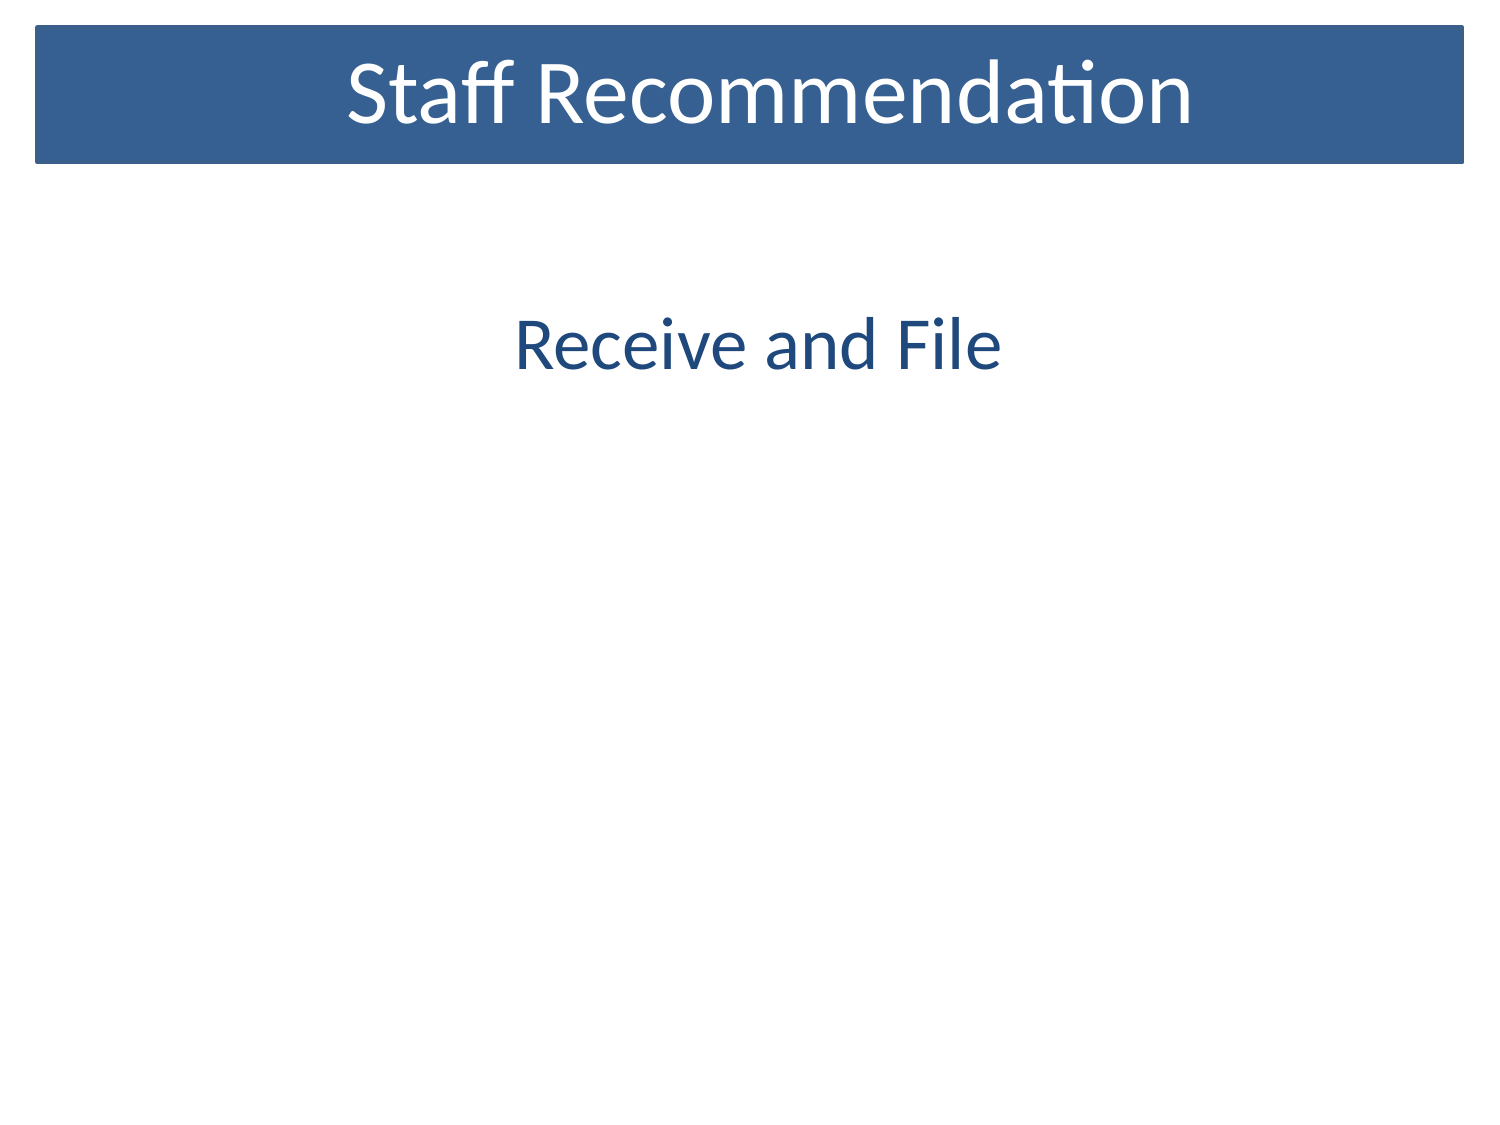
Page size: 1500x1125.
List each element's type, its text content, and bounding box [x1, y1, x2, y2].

text_box Staff Recommendation [37, 24, 1463, 150]
text_box Receive and File [93, 287, 1407, 393]
text_box [35, 25, 1464, 164]
